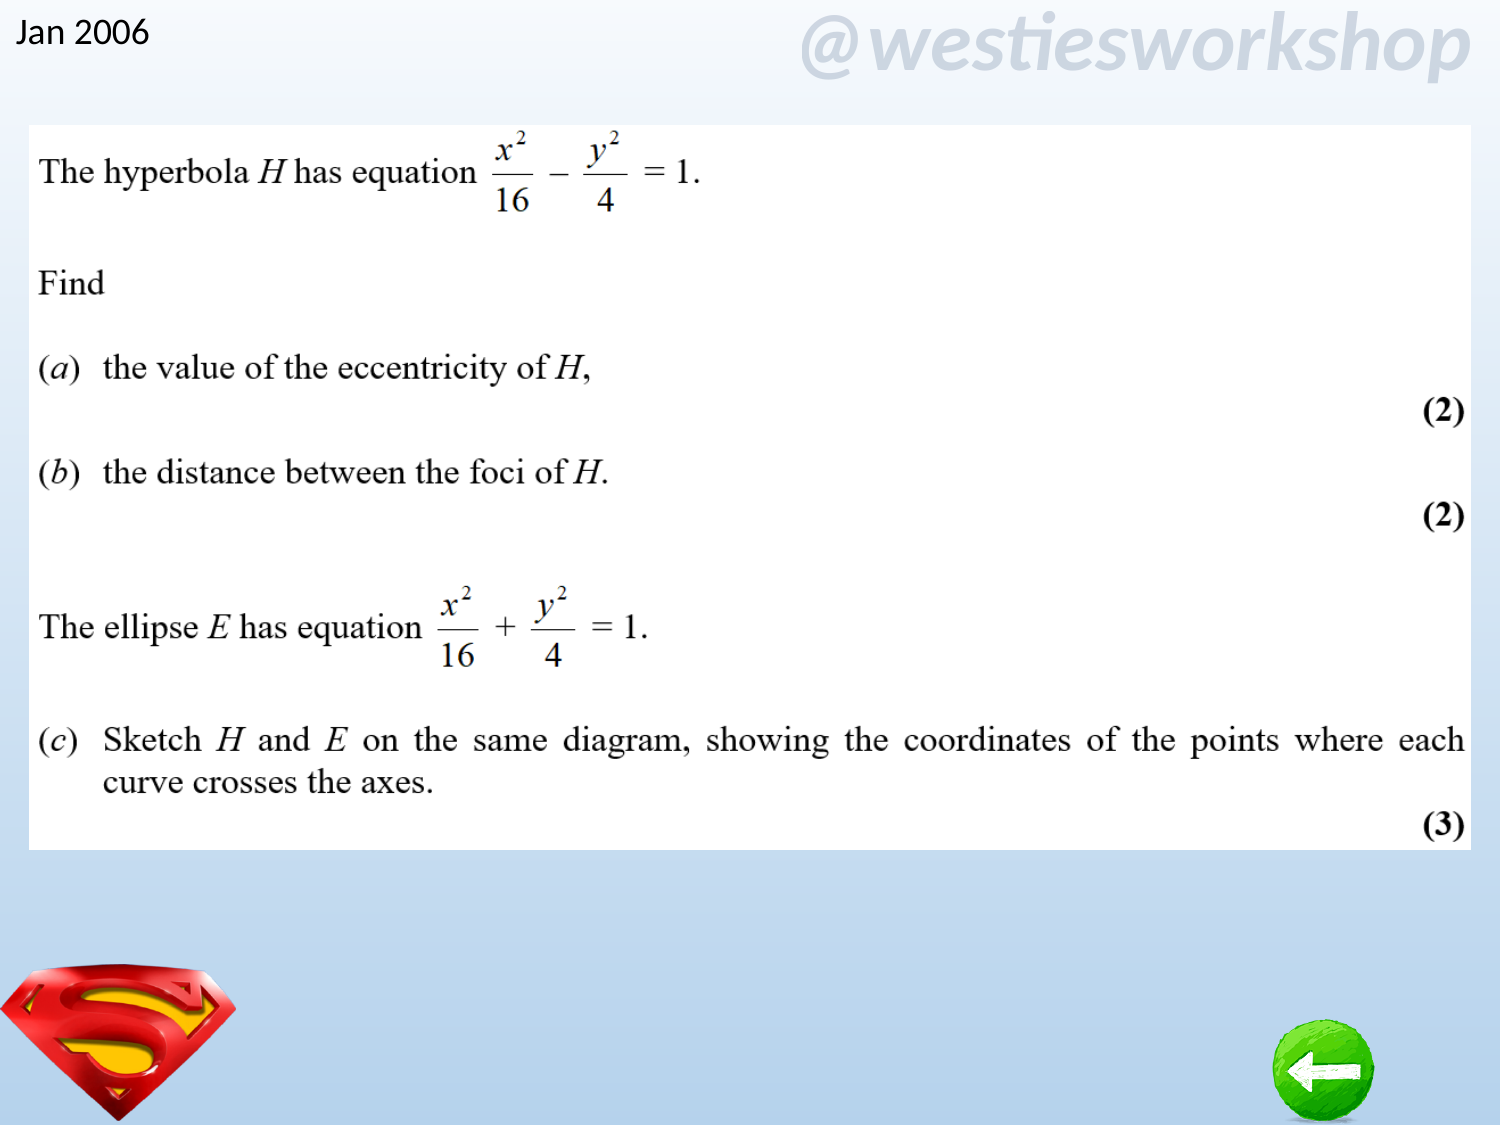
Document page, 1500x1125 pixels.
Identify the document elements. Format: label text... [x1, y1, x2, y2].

picture [1270, 1019, 1376, 1125]
picture [0, 964, 236, 1121]
text_box Jan 2006 [1, 0, 165, 60]
picture [29, 125, 1471, 850]
